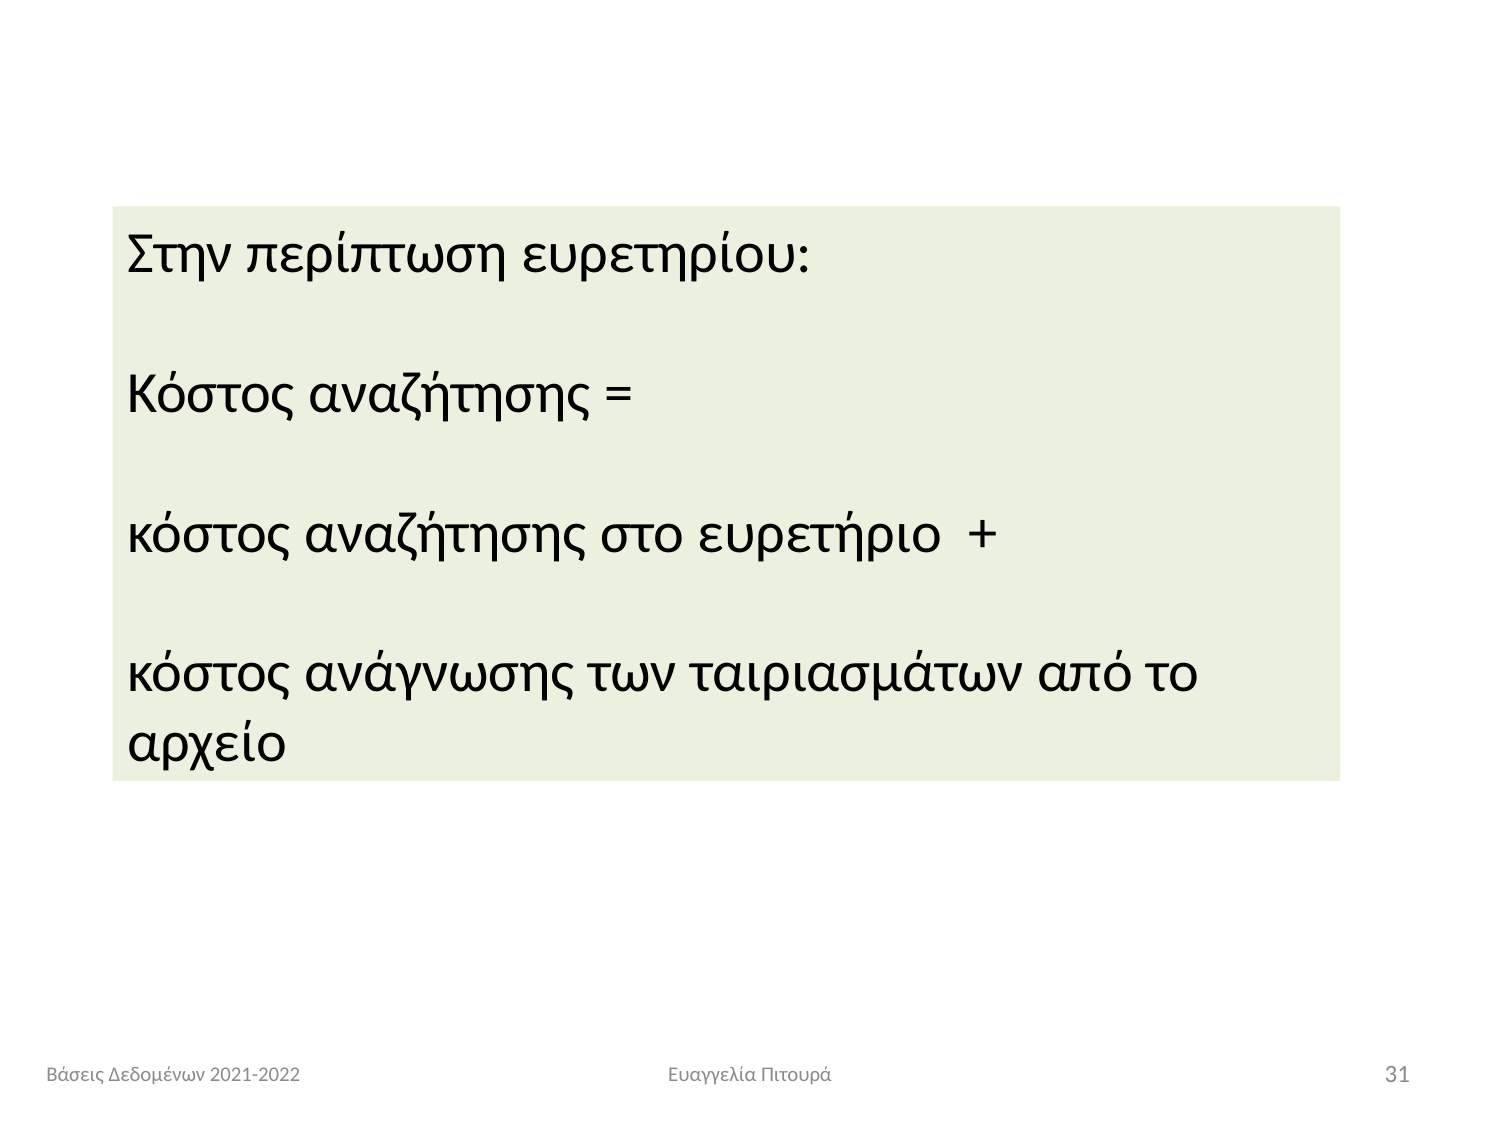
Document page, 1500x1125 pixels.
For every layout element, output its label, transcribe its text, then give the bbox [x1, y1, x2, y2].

slide_number 31 [1074, 1042, 1425, 1103]
text_box Στην περίπτωση ευρετηρίου: Κόστος αναζήτησης = κόστος αναζήτησης στο ευρετήριο + κόστος ανάγνωσης των ταιριασμάτων από το αρχείο [112, 206, 1341, 781]
footer Ευαγγελία Πιτουρά [512, 1042, 988, 1103]
slide_number Βάσεις Δεδομένων 2021-2022 [31, 1042, 382, 1103]
